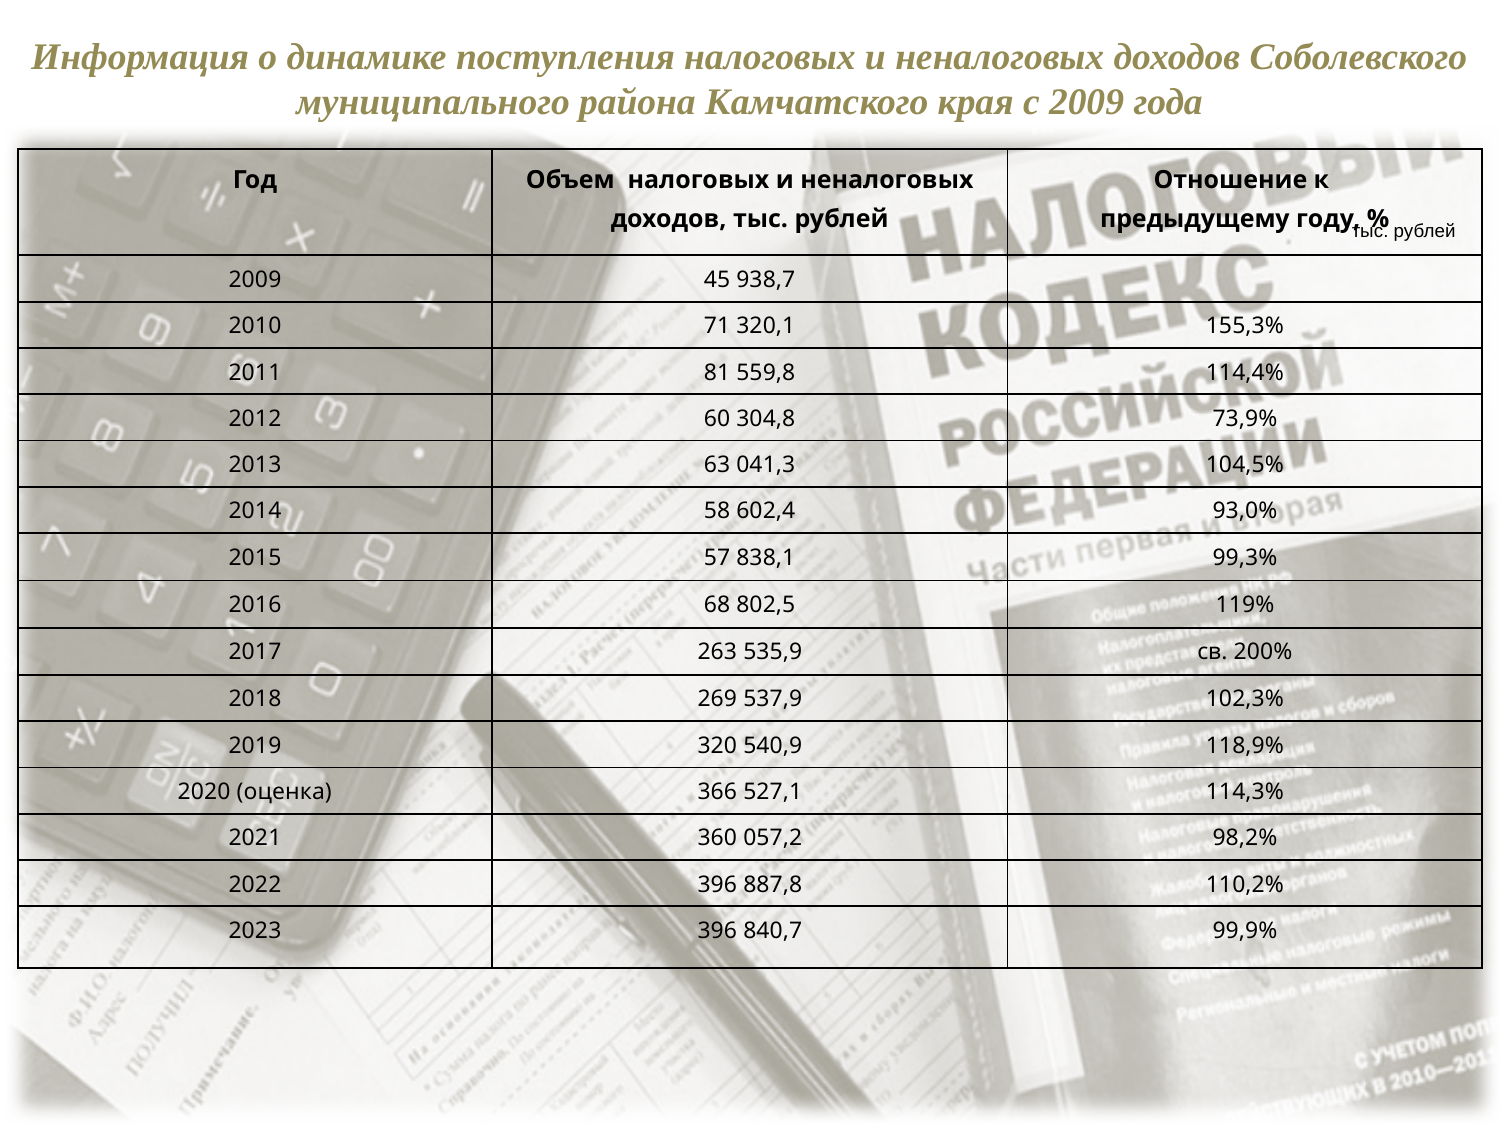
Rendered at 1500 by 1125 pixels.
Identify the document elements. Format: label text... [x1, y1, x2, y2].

text_box Информация о динамике поступления налоговых и неналоговых доходов Соболевского муниципального района Камчатского края с 2009 года [0, 19, 1500, 90]
picture [5, 125, 1500, 1125]
